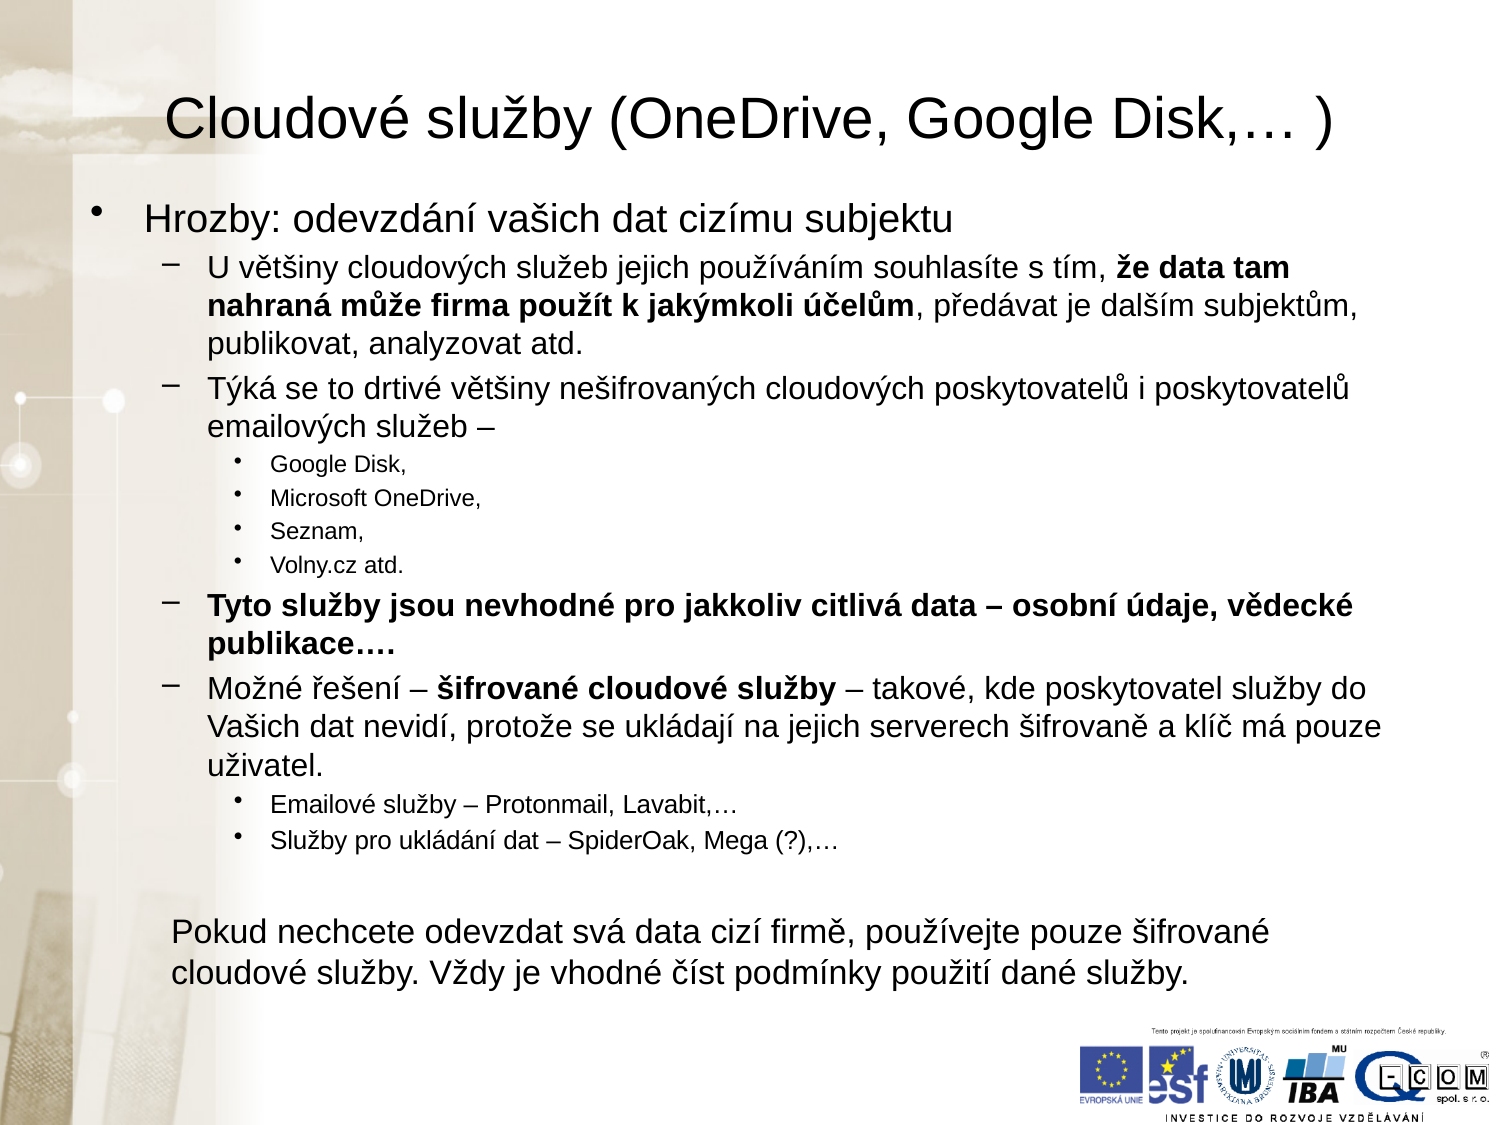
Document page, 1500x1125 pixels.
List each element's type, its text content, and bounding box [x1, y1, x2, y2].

picture [1080, 1027, 1494, 1125]
list Hrozby: odevzdání vašich dat cizímu subjektu U většiny cloudových služeb jejich používáním souhlasíte s tím, že data tam nahraná může firma použít k jakýmkoli účelům, předávat je dalším subjektům, publikovat, analyzovat atd. Týká se to drtivé většiny nešifrovaných cloudových poskytovatelů i poskytovatelů emailových služeb – Google Disk, Microsoft OneDrive, Seznam, Volny.cz atd. Tyto služby jsou nevhodné pro jakkoliv citlivá data – osobní údaje, vědecké publikace…. Možné řešení – šifrované cloudové služby – takové, kde poskytovatel služby do Vašich dat nevidí, protože se ukládají na jejich serverech šifrovaně a klíč má pouze uživatel. Emailové služby – Protonmail, Lavabit,… Služby pro ukládání dat – SpiderOak, Mega (?),… Pokud nechcete odevzdat svá data cizí firmě, používejte pouze šifrované cloudové služby. Vždy je vhodné číst podmínky použití dané služby. [75, 184, 1425, 1005]
picture [0, 0, 278, 1125]
title Cloudové služby (OneDrive, Google Disk,… ) [75, 45, 1425, 184]
